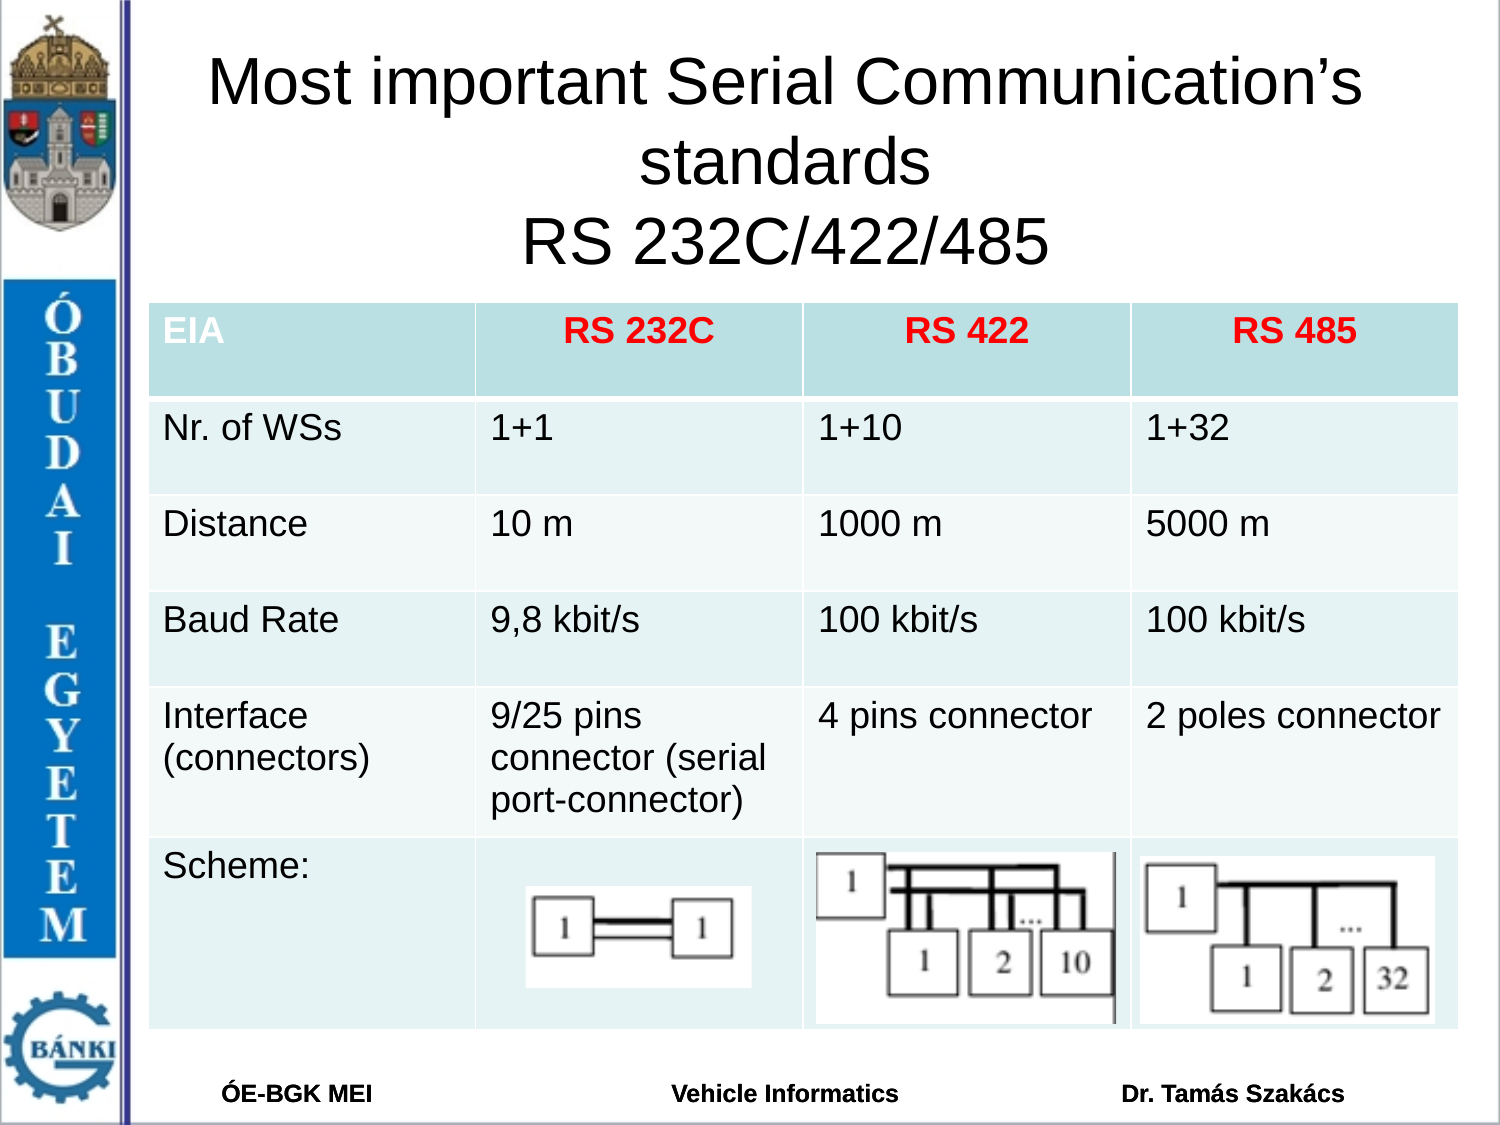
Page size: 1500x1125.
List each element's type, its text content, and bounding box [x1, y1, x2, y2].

table_cell [476, 838, 802, 1029]
table_cell Distance [149, 496, 475, 590]
table_cell [804, 838, 1130, 850]
table_cell [1132, 838, 1458, 1029]
table_cell 4 pins connector [804, 688, 1130, 836]
table_cell 1+10 [804, 402, 1130, 494]
table_cell 1+32 [1132, 402, 1458, 494]
picture [0, 0, 1500, 1125]
table_header RS 422 [804, 303, 1130, 396]
table_header RS 232C [476, 303, 802, 396]
text_box ÓE-BGK MEI Vehicle Informatics Dr. Tamás Szakács [206, 1070, 1436, 1115]
table_cell 1000 m [804, 496, 1130, 590]
table_header RS 485 [1132, 303, 1458, 396]
table_cell 9,8 kbit/s [476, 592, 802, 686]
table_cell Baud Rate [149, 592, 475, 686]
table_cell 5000 m [1132, 496, 1458, 590]
table_header EIA [149, 303, 475, 396]
title Most important Serial Communication’s standards RS 232C/422/485 [171, 102, 1402, 214]
table_cell Interface (connectors) [149, 688, 475, 836]
table_cell 2 poles connector [1132, 688, 1458, 836]
table_cell Nr. of WSs [149, 402, 475, 494]
table_cell 100 kbit/s [1132, 592, 1458, 686]
table_cell 10 m [476, 496, 802, 590]
table_cell 1+1 [476, 402, 802, 494]
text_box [525, 852, 1436, 1024]
table_cell Scheme: [149, 838, 475, 1029]
table_cell 9/25 pins connector (serial port-connector) [476, 688, 802, 836]
table_cell 100 kbit/s [804, 592, 1130, 686]
